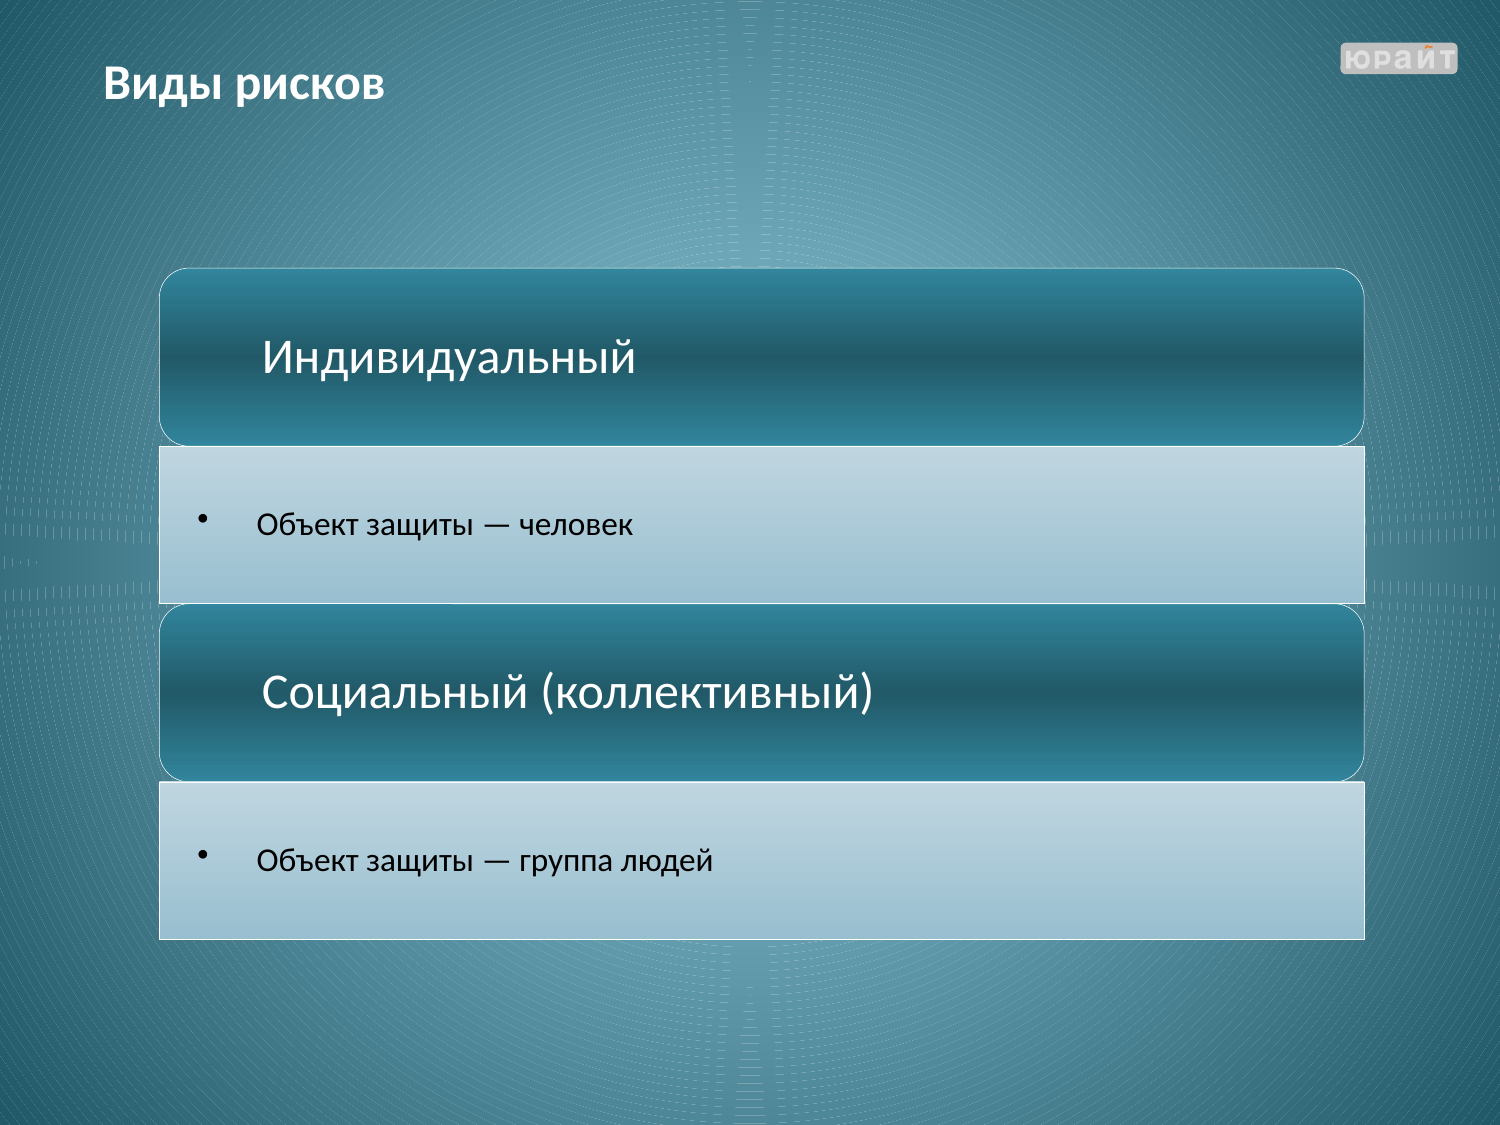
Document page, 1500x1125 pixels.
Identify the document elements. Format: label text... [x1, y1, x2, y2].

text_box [1340, 42, 1458, 75]
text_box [159, 266, 1365, 941]
text_box Виды рисков [88, 42, 1164, 118]
